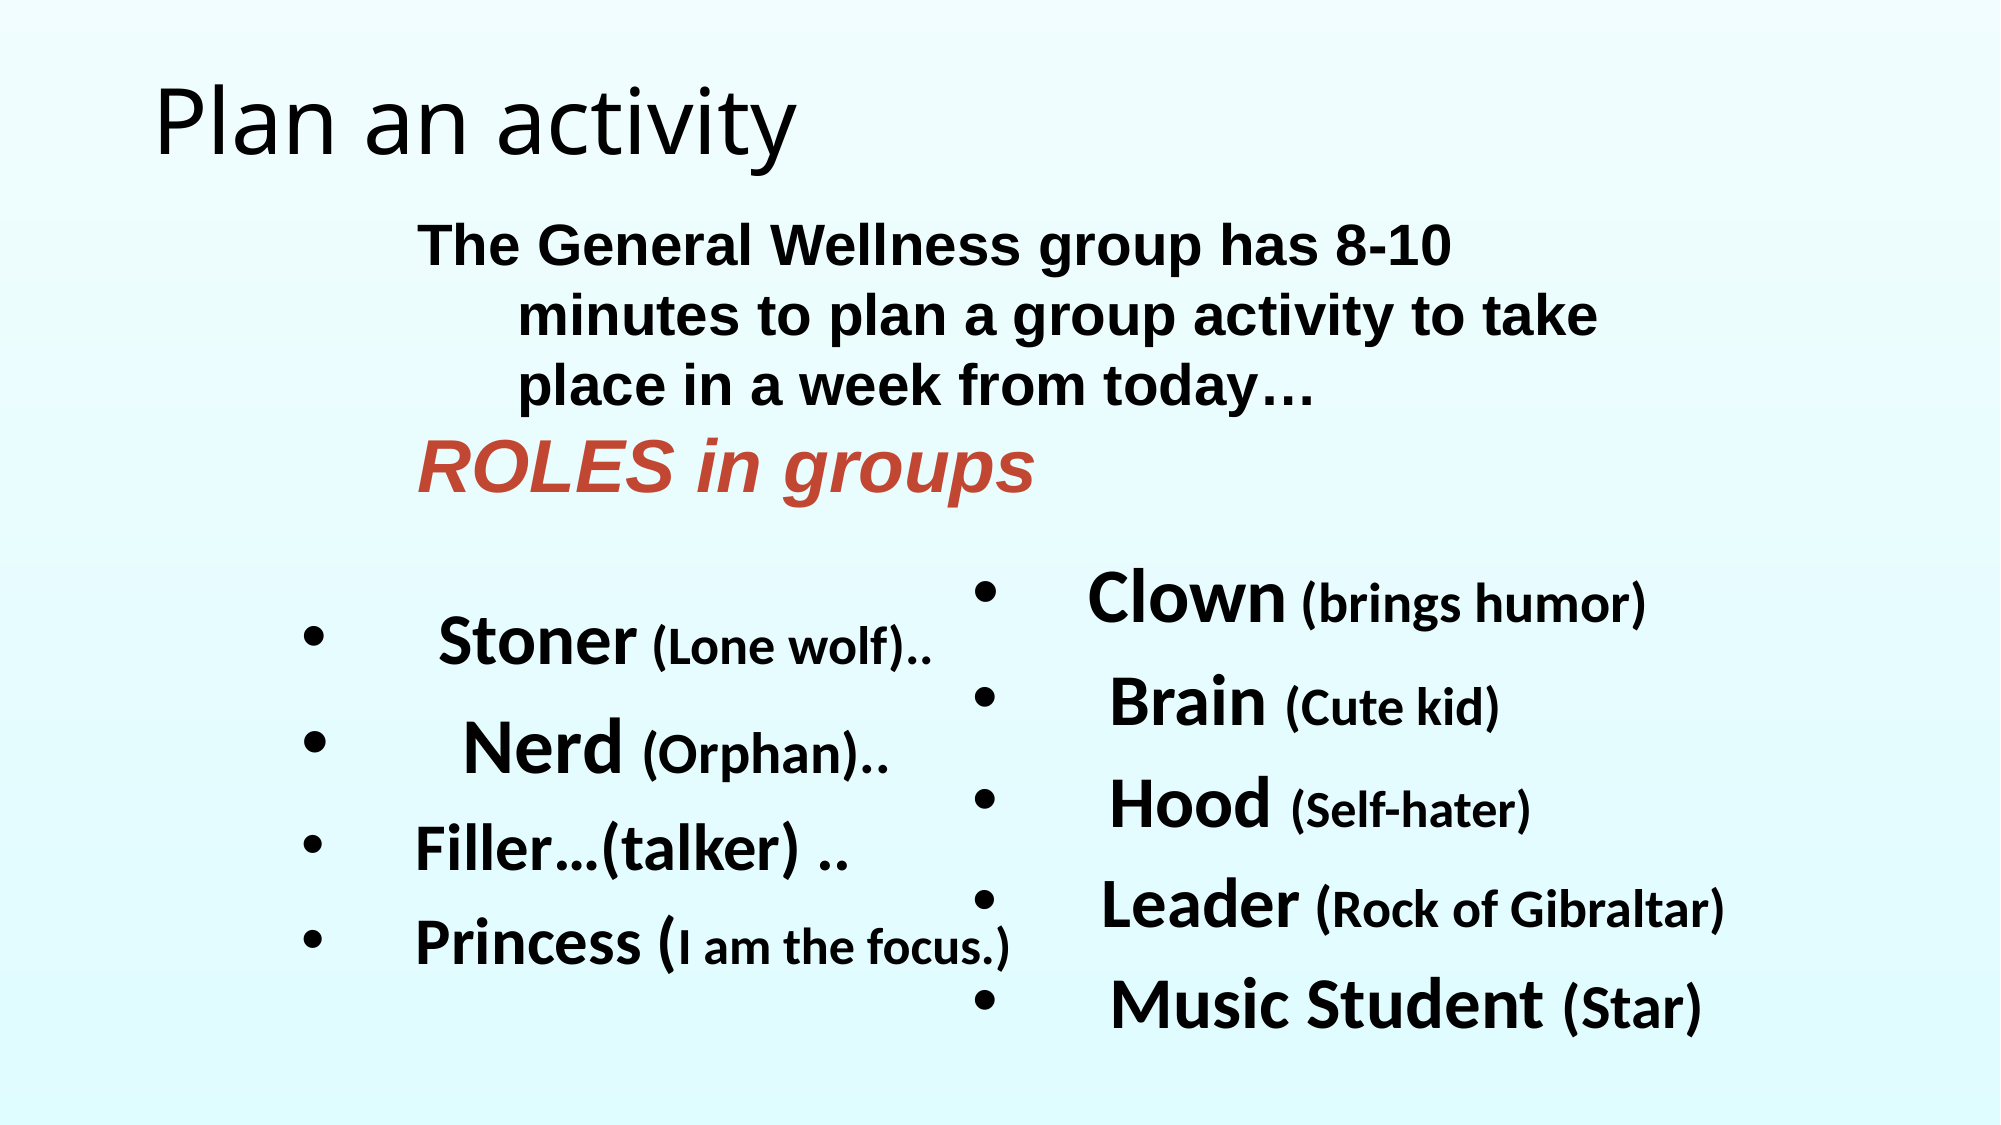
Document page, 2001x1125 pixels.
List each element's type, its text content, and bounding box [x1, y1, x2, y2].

title Plan an activity [137, 16, 1863, 234]
text_box Stoner (Lone wolf).. Nerd (Orphan).. Filler…(talker) .. Princess (I am the focus.) [293, 584, 1047, 986]
text_box The General Wellness group has 8-10 minutes to plan a group activity to take place in a week from today… ROLES in groups [396, 200, 1654, 515]
text_box Clown (brings humor) Brain (Cute kid) Hood (Self-hater) Leader (Rock of Gibraltar) Music Student (Star) [965, 537, 1815, 1051]
